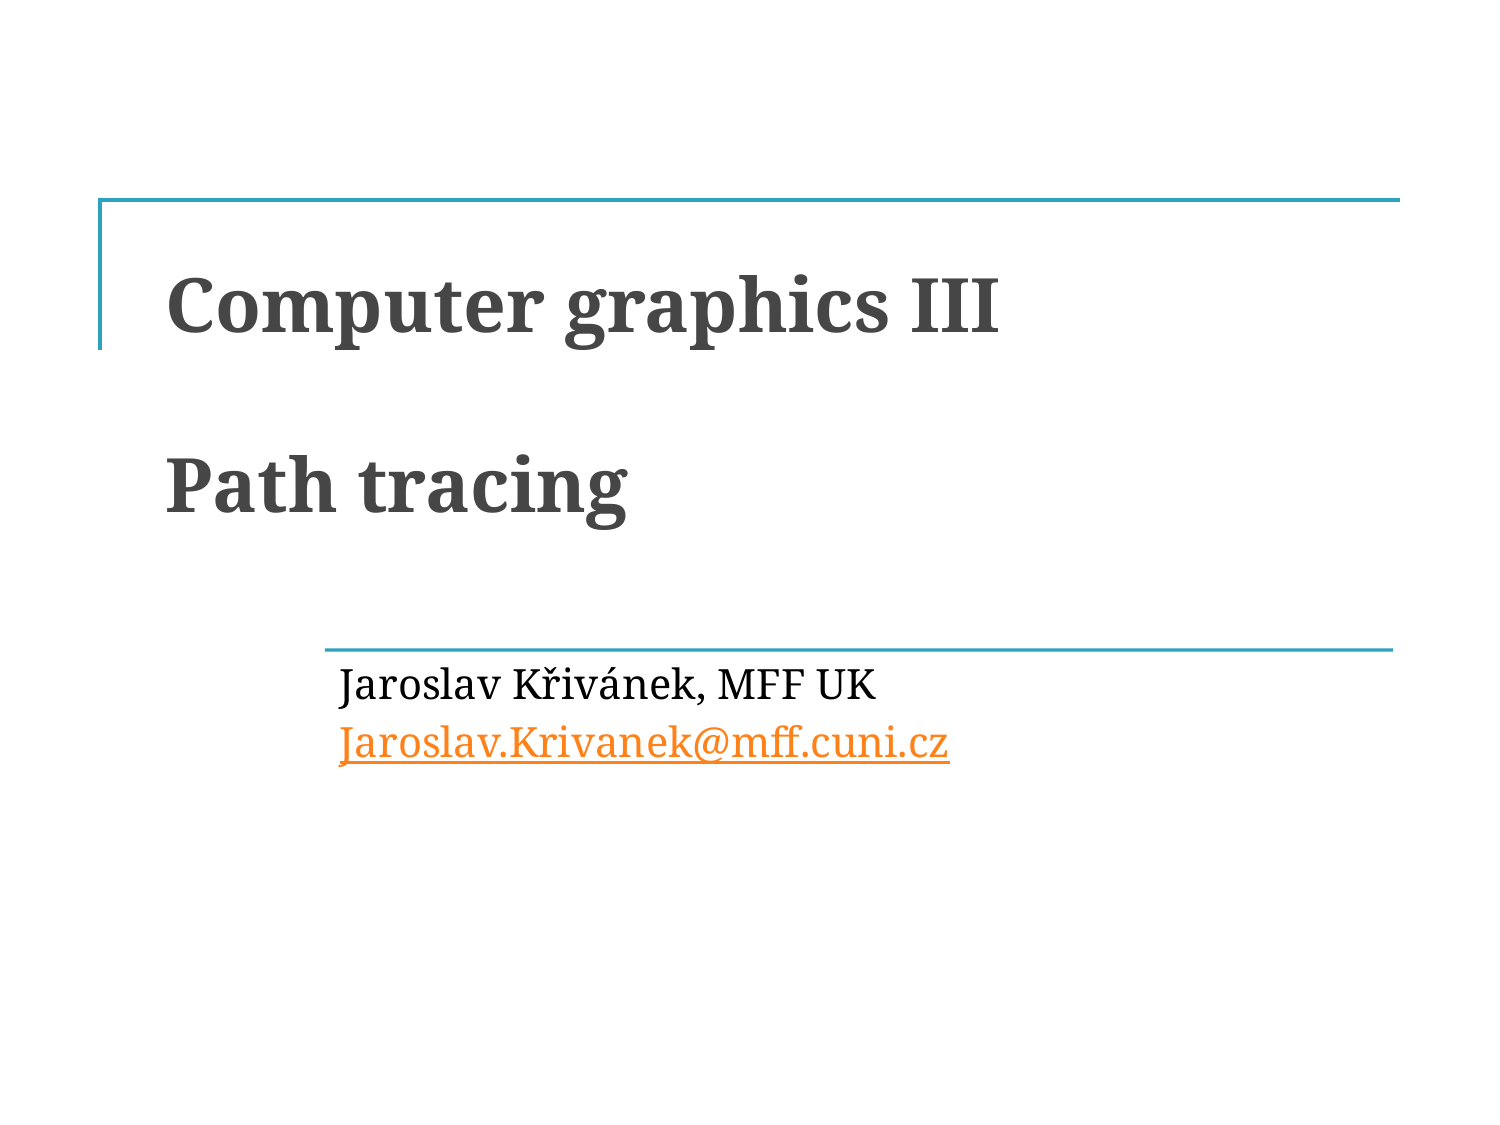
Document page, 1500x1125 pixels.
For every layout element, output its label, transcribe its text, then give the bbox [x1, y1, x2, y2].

title Computer graphics III Path tracing [149, 249, 1500, 538]
subtitle Jaroslav Křivánek, MFF UK Jaroslav.Krivanek@mff.cuni.cz [324, 649, 1401, 1000]
